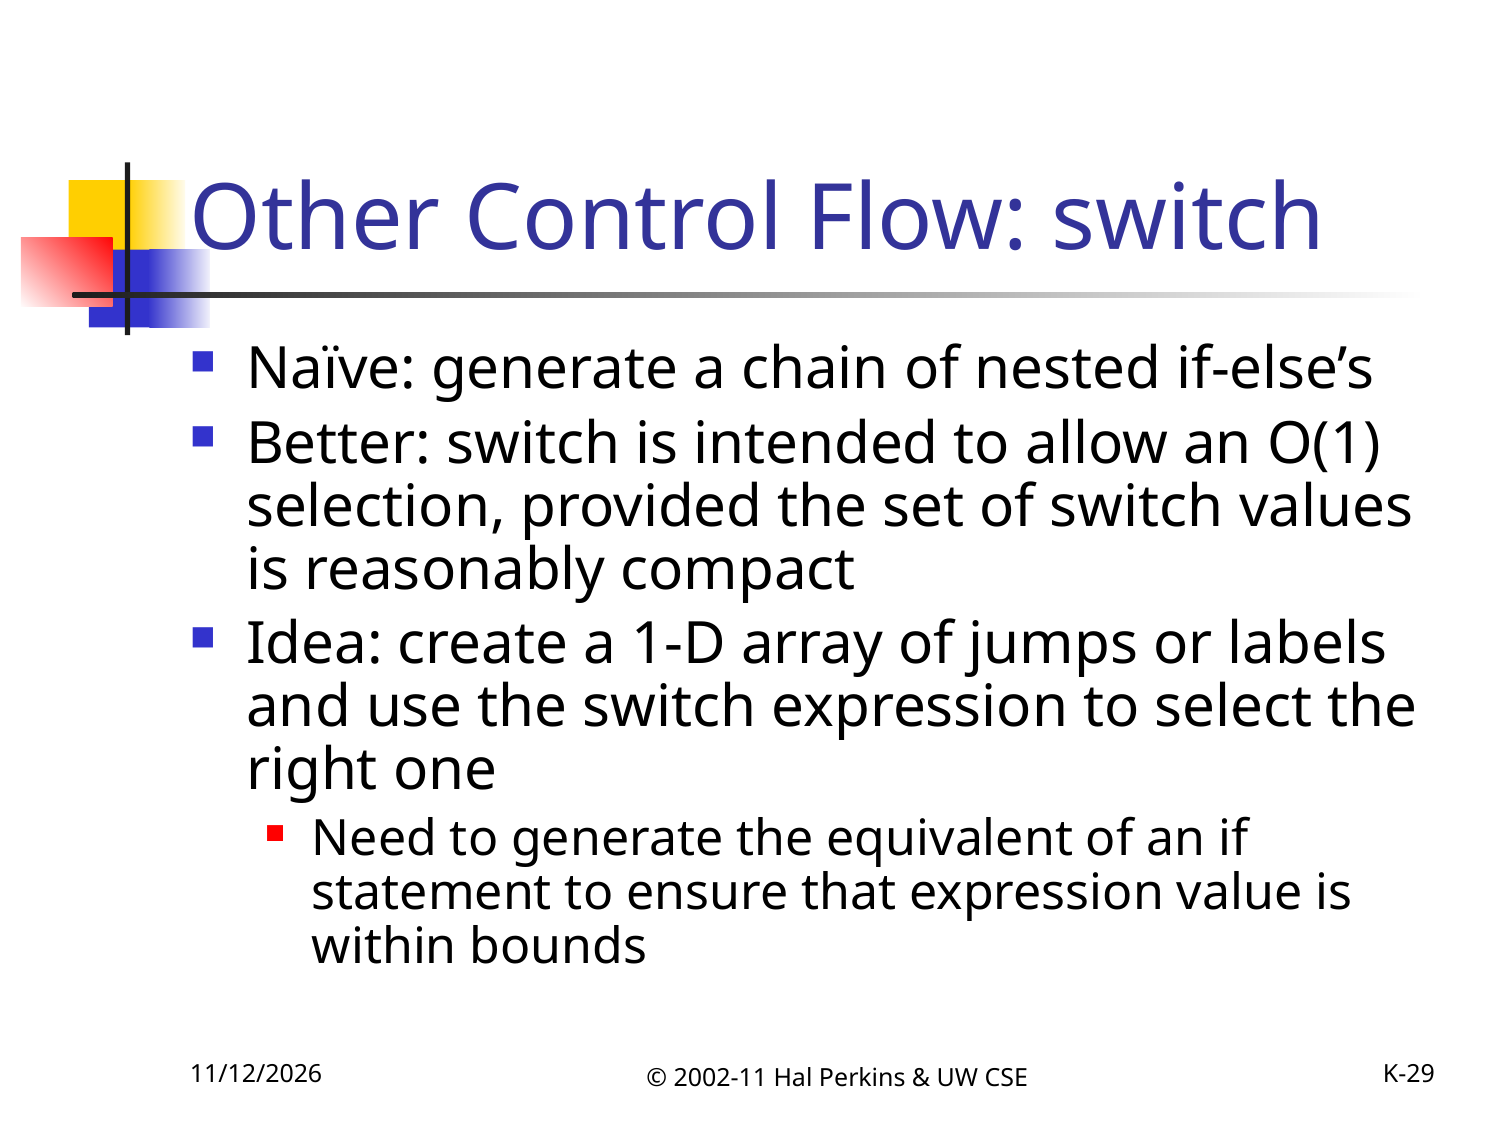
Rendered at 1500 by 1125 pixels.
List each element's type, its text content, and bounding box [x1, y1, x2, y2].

footer © 2002-11 Hal Perkins & UW CSE [599, 1023, 1076, 1100]
title Other Control Flow: switch [174, 35, 1454, 275]
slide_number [174, 1023, 488, 1100]
list Naïve: generate a chain of nested if-else’s Better: switch is intended to allow an O(1) selection, provided the set of switch values is reasonably compact Idea: create a 1-D array of jumps or labels and use the switch expression to select the right one Need to generate the equivalent of an if statement to ensure that expression value is within bounds [174, 331, 1450, 1006]
slide_number K-29 [1137, 1023, 1451, 1100]
